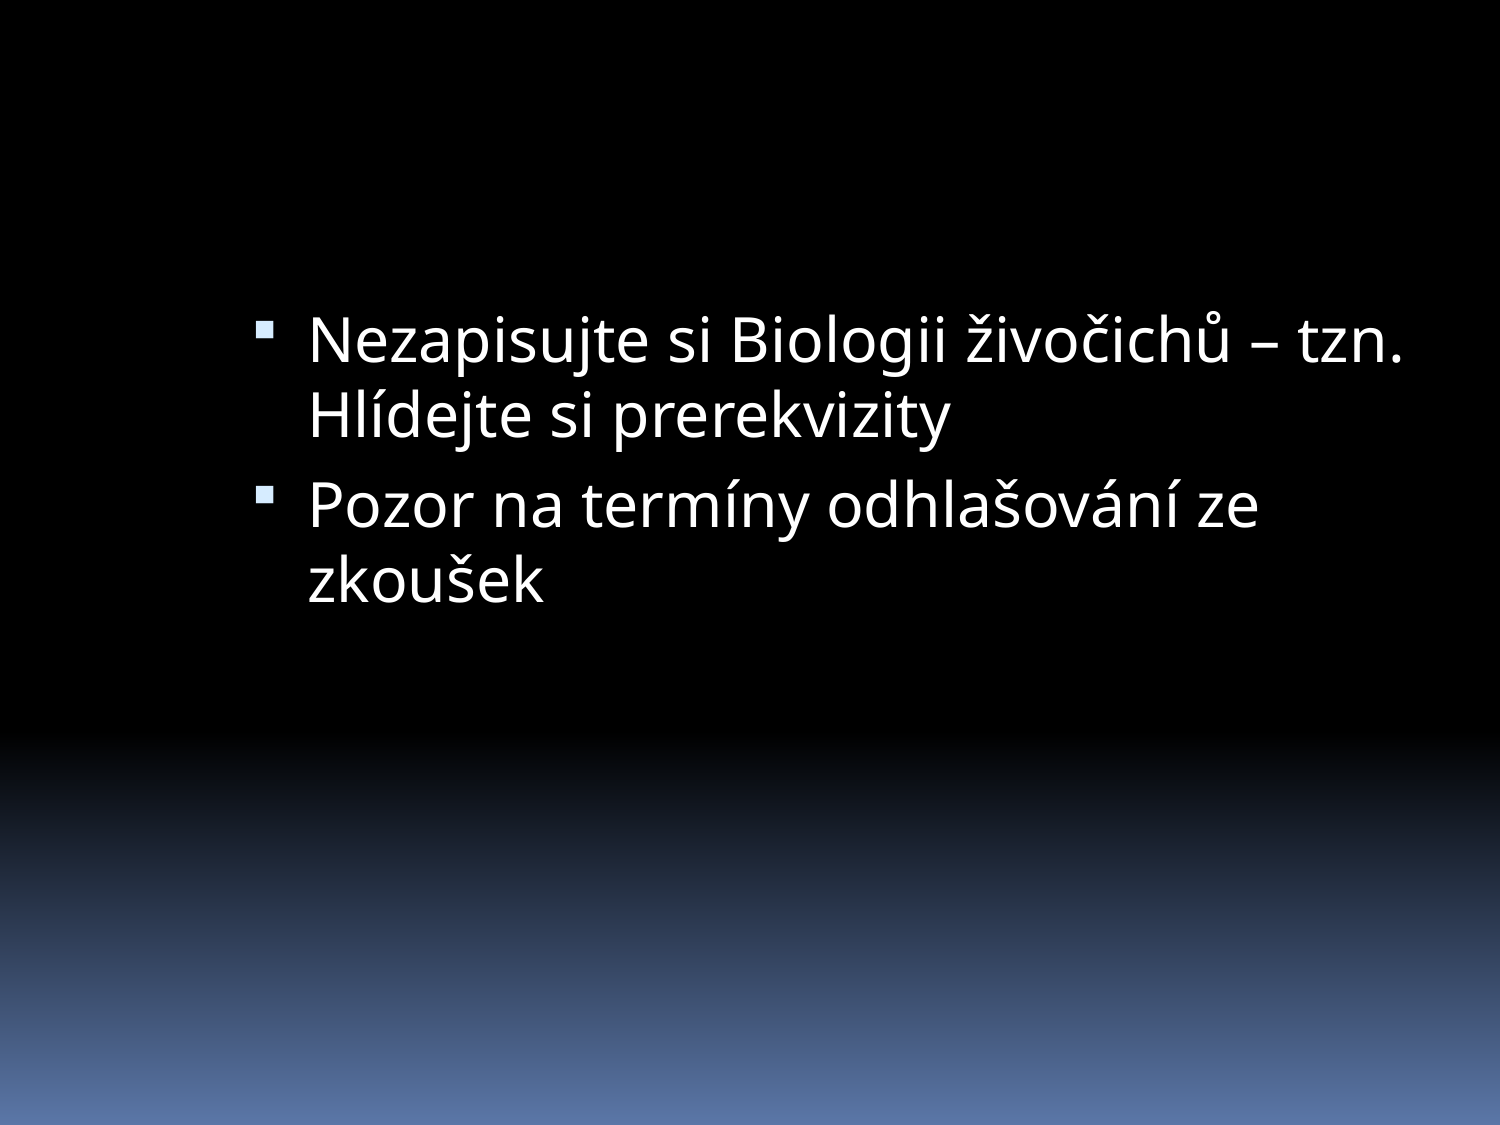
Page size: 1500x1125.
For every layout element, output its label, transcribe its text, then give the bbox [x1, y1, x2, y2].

list Nezapisujte si Biologii živočichů – tzn. Hlídejte si prerekvizity Pozor na termíny odhlašování ze zkoušek [225, 292, 1500, 1043]
